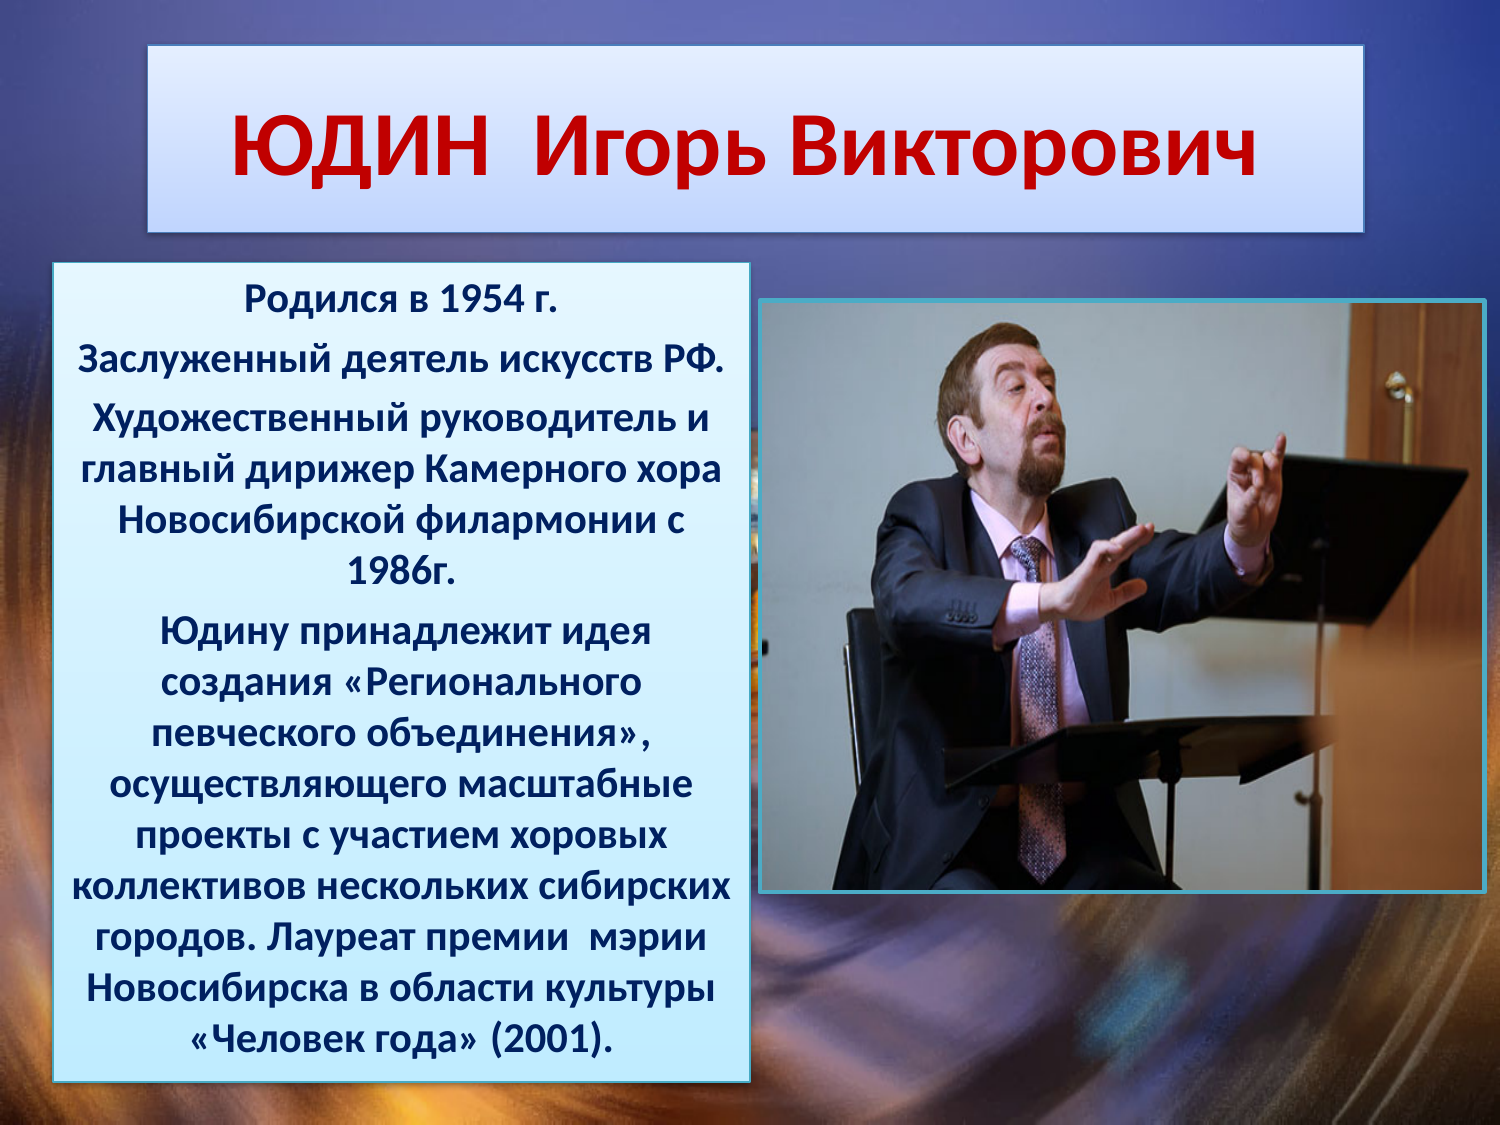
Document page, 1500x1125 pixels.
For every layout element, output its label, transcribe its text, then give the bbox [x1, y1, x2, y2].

list Родился в 1954 г. Заслуженный деятель искусств РФ. Художественный руководитель и главный дирижер Камерного хора Новосибирской филармонии с 1986г. Юдину принадлежит идея создания «Регио­нального певческого объединения», осуществляющего масштабные проекты с участием хоровых коллективов нескольких сибирских городов. Лауреат премии мэрии Новосибирска в области культуры «Человек года» (2001). [52, 262, 751, 1083]
title ЮДИН Игорь Викторович [147, 44, 1365, 233]
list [761, 302, 1483, 891]
picture [0, 0, 1500, 1125]
